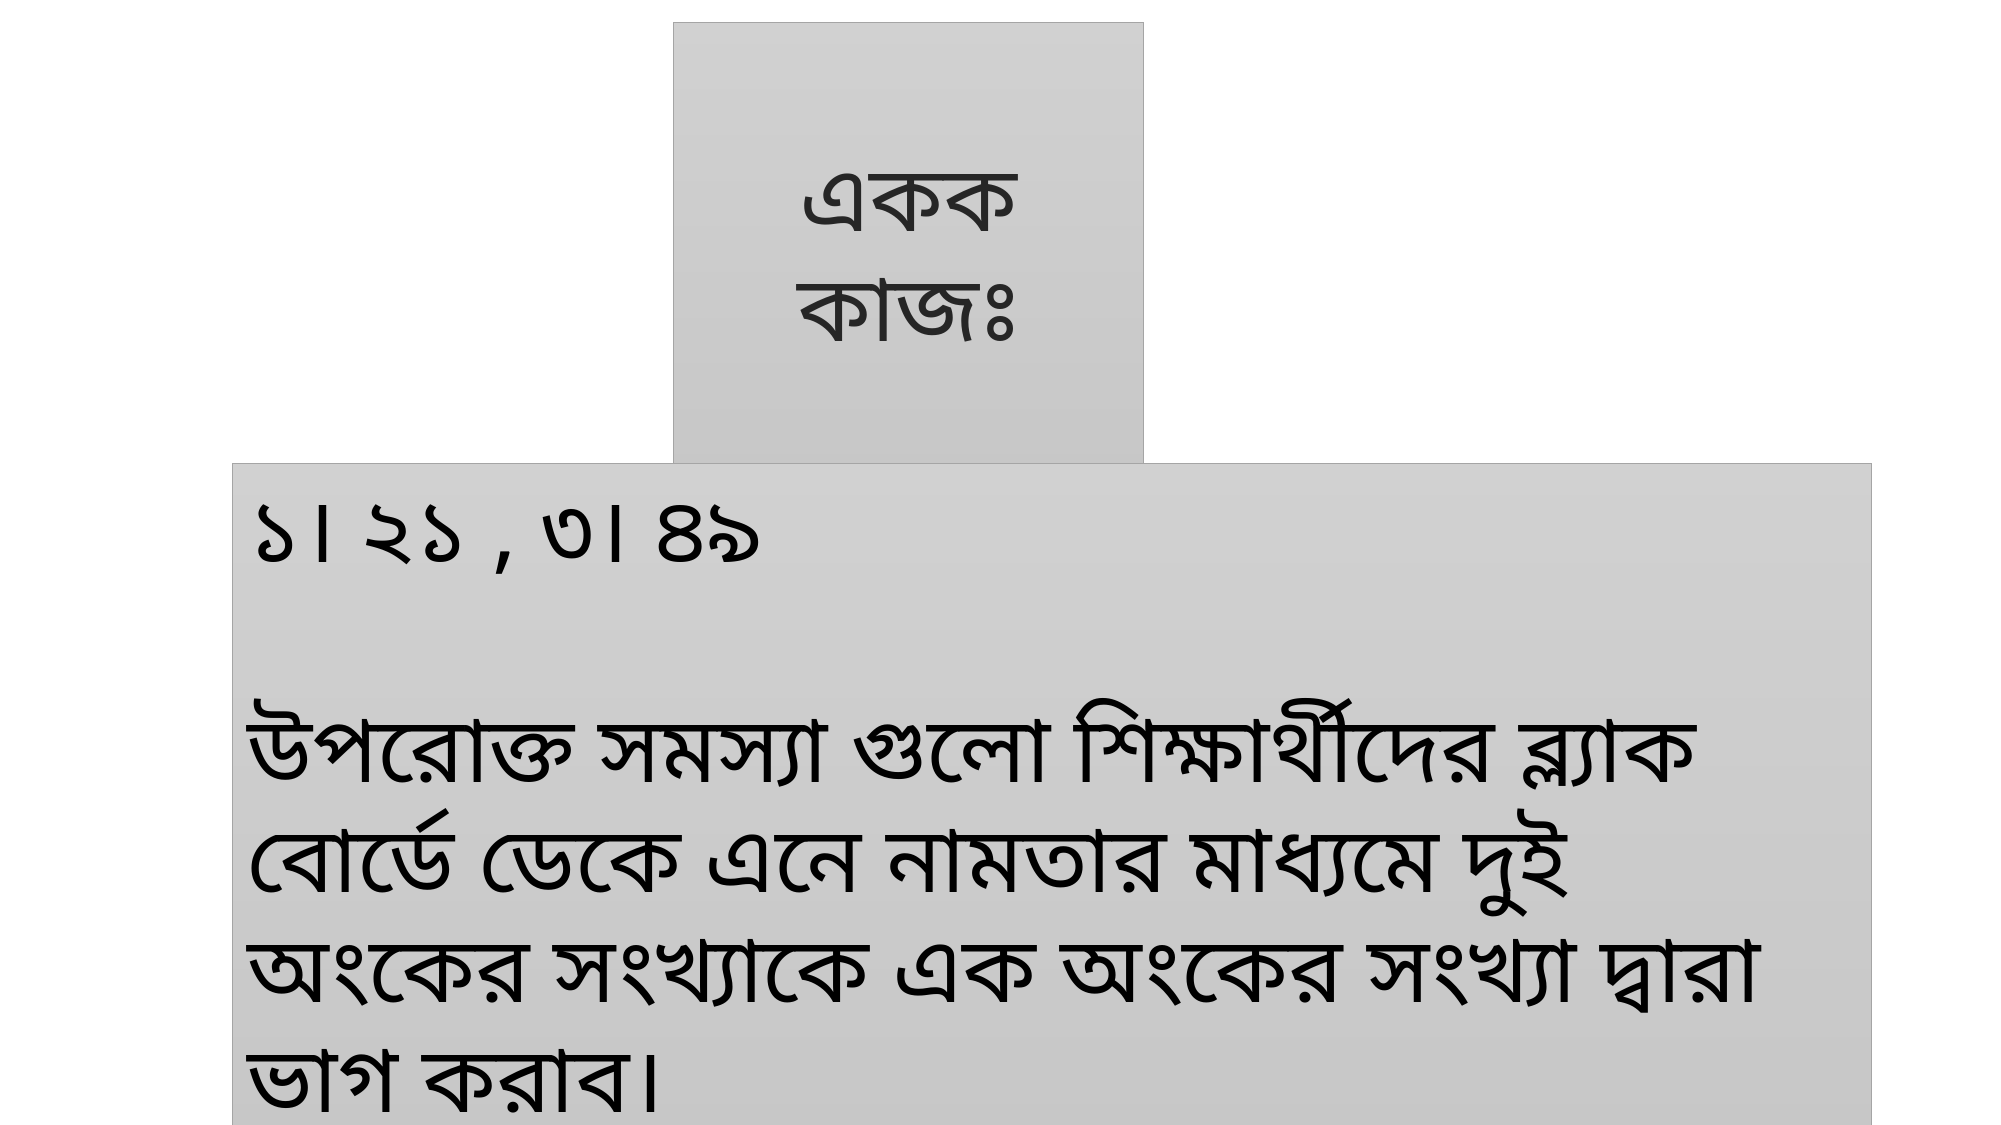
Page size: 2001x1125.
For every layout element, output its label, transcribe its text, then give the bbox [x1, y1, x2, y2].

text_box একক কাজঃ [673, 22, 1144, 463]
